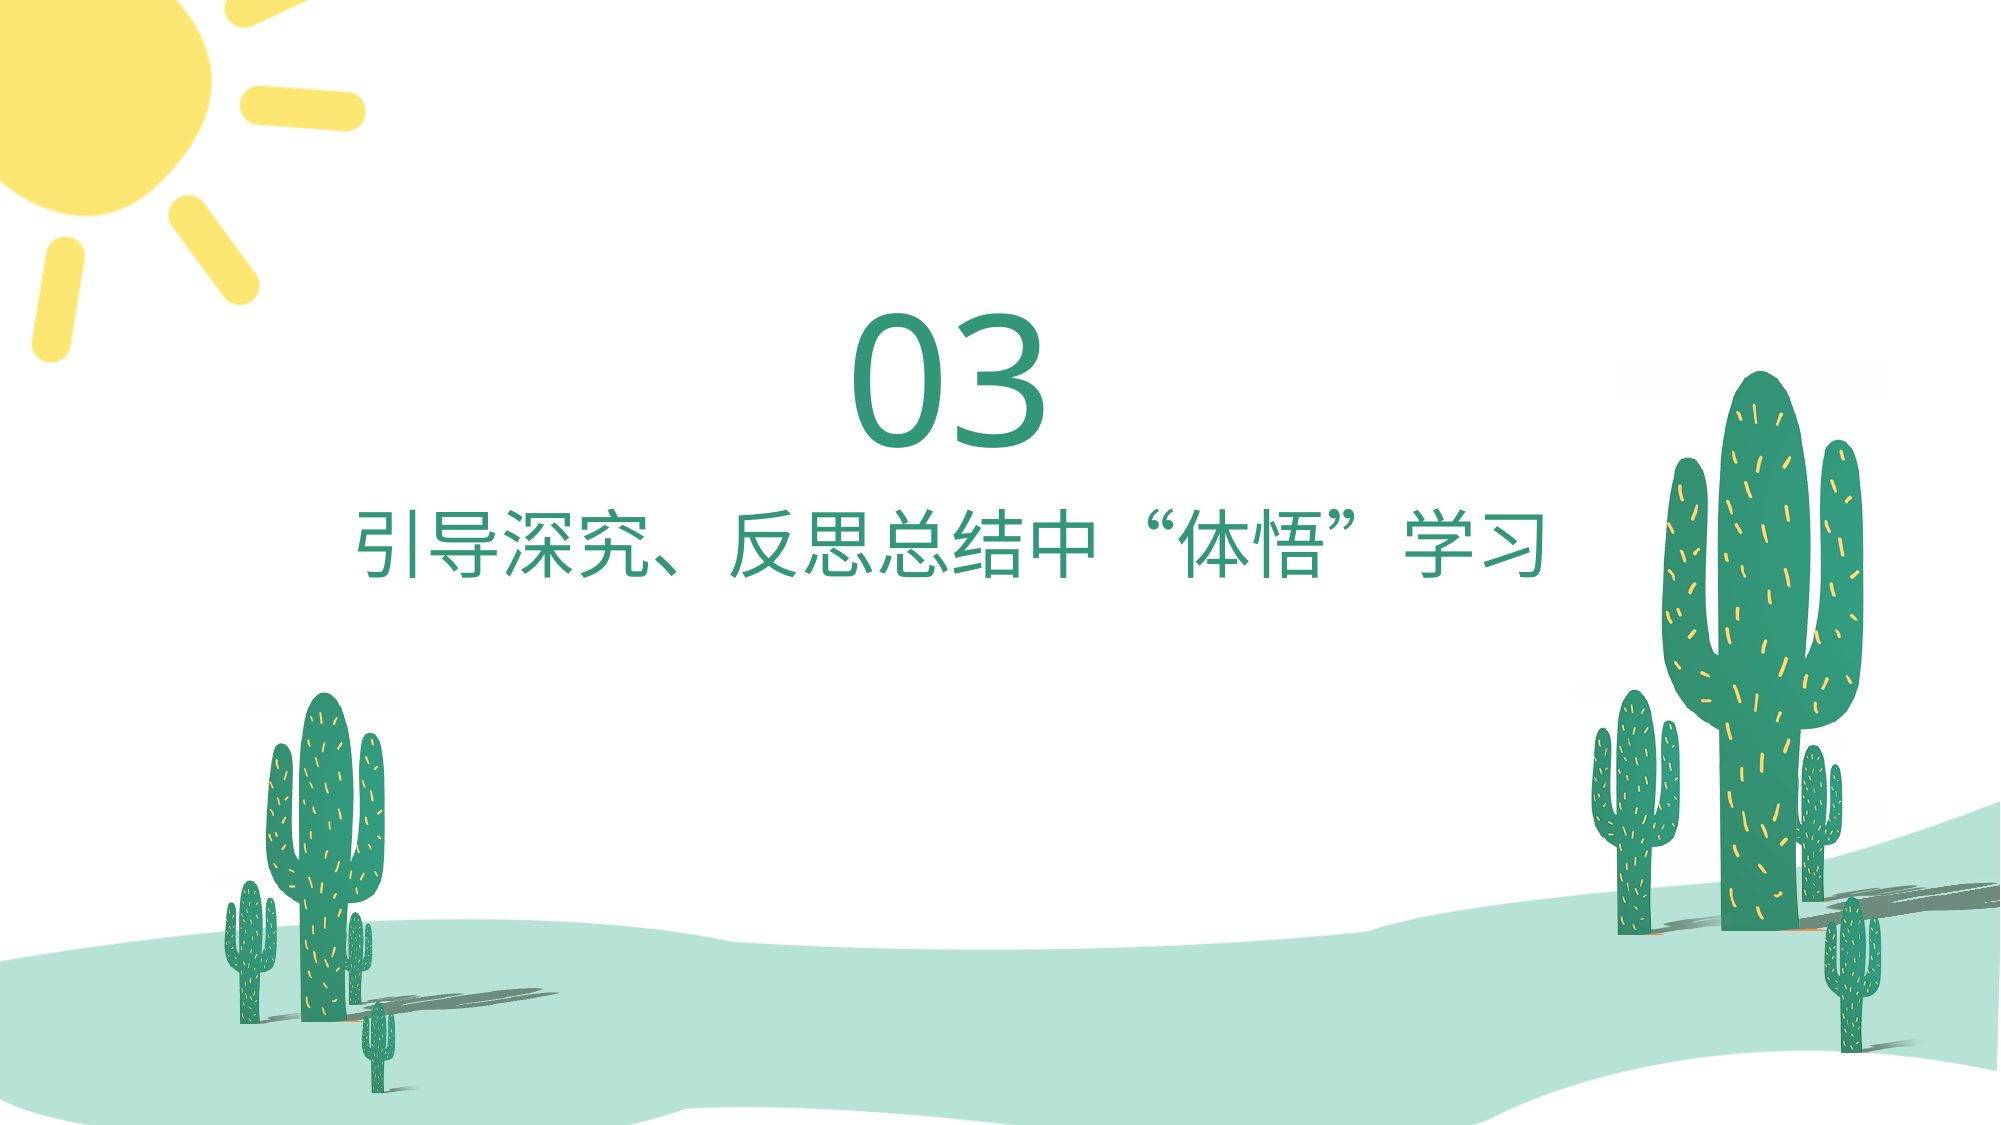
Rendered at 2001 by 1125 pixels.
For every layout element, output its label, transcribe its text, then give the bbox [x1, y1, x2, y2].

text_box 03 [811, 211, 1089, 458]
picture [0, 355, 2000, 1125]
picture [0, 0, 393, 381]
text_box 引导深究、反思总结中“体悟”学习 [241, 458, 1548, 613]
